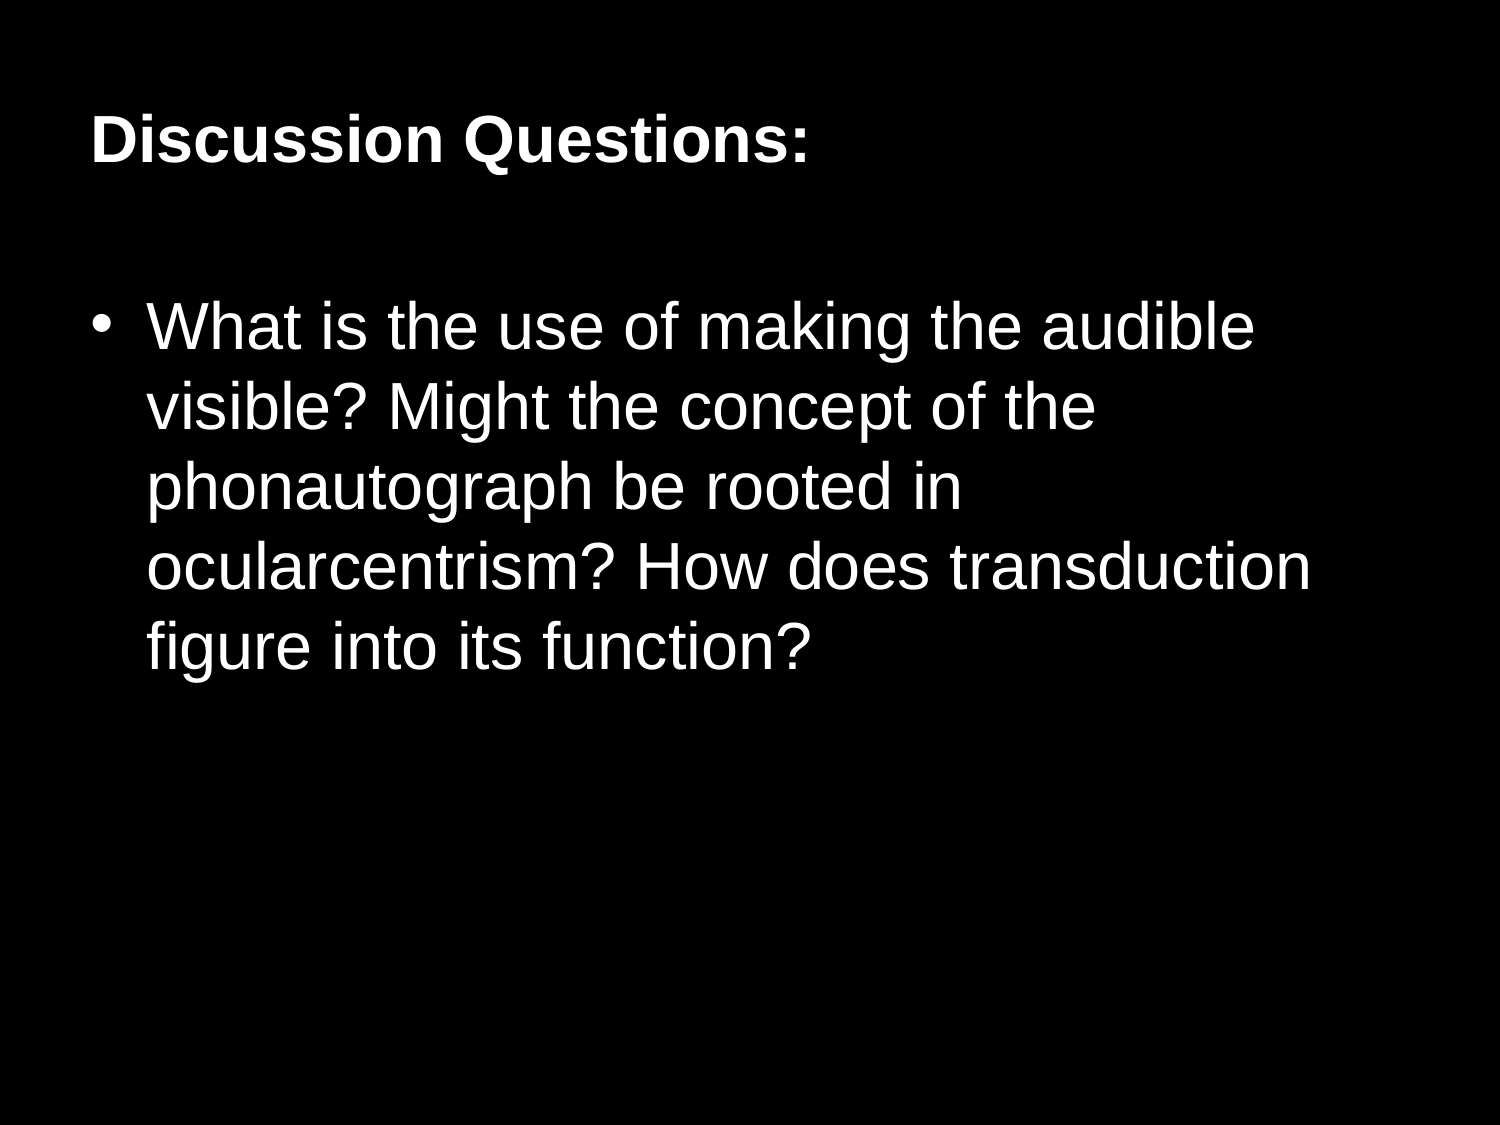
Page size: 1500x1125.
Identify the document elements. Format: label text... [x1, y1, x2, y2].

text_box Discussion Questions: What is the use of making the audible visible? Might the concept of the phonautograph be rooted in ocularcentrism? How does transduction figure into its function? [75, 88, 1431, 1064]
